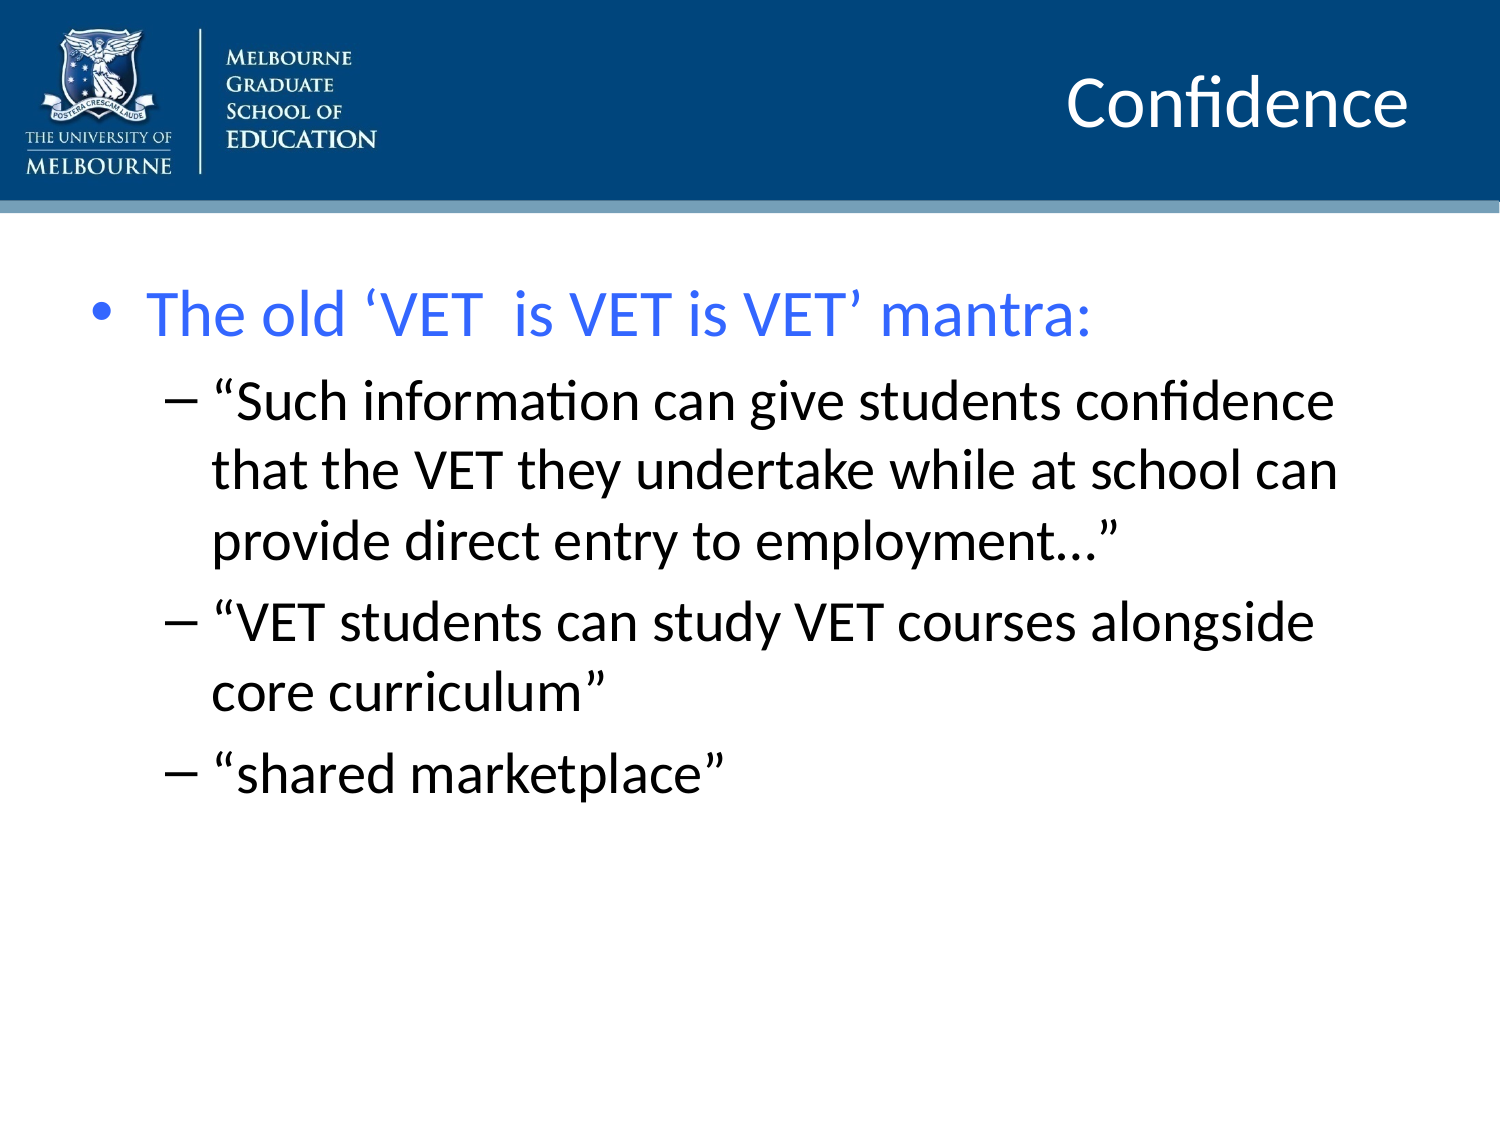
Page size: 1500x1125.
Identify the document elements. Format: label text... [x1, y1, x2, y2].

title Confidence [75, 45, 1425, 233]
picture [0, 0, 1500, 200]
list The old ‘VET is VET is VET’ mantra: “Such information can give students confidence that the VET they undertake while at school can provide direct entry to employment…” “VET students can study VET courses alongside core curriculum” “shared marketplace” [74, 262, 1426, 1006]
